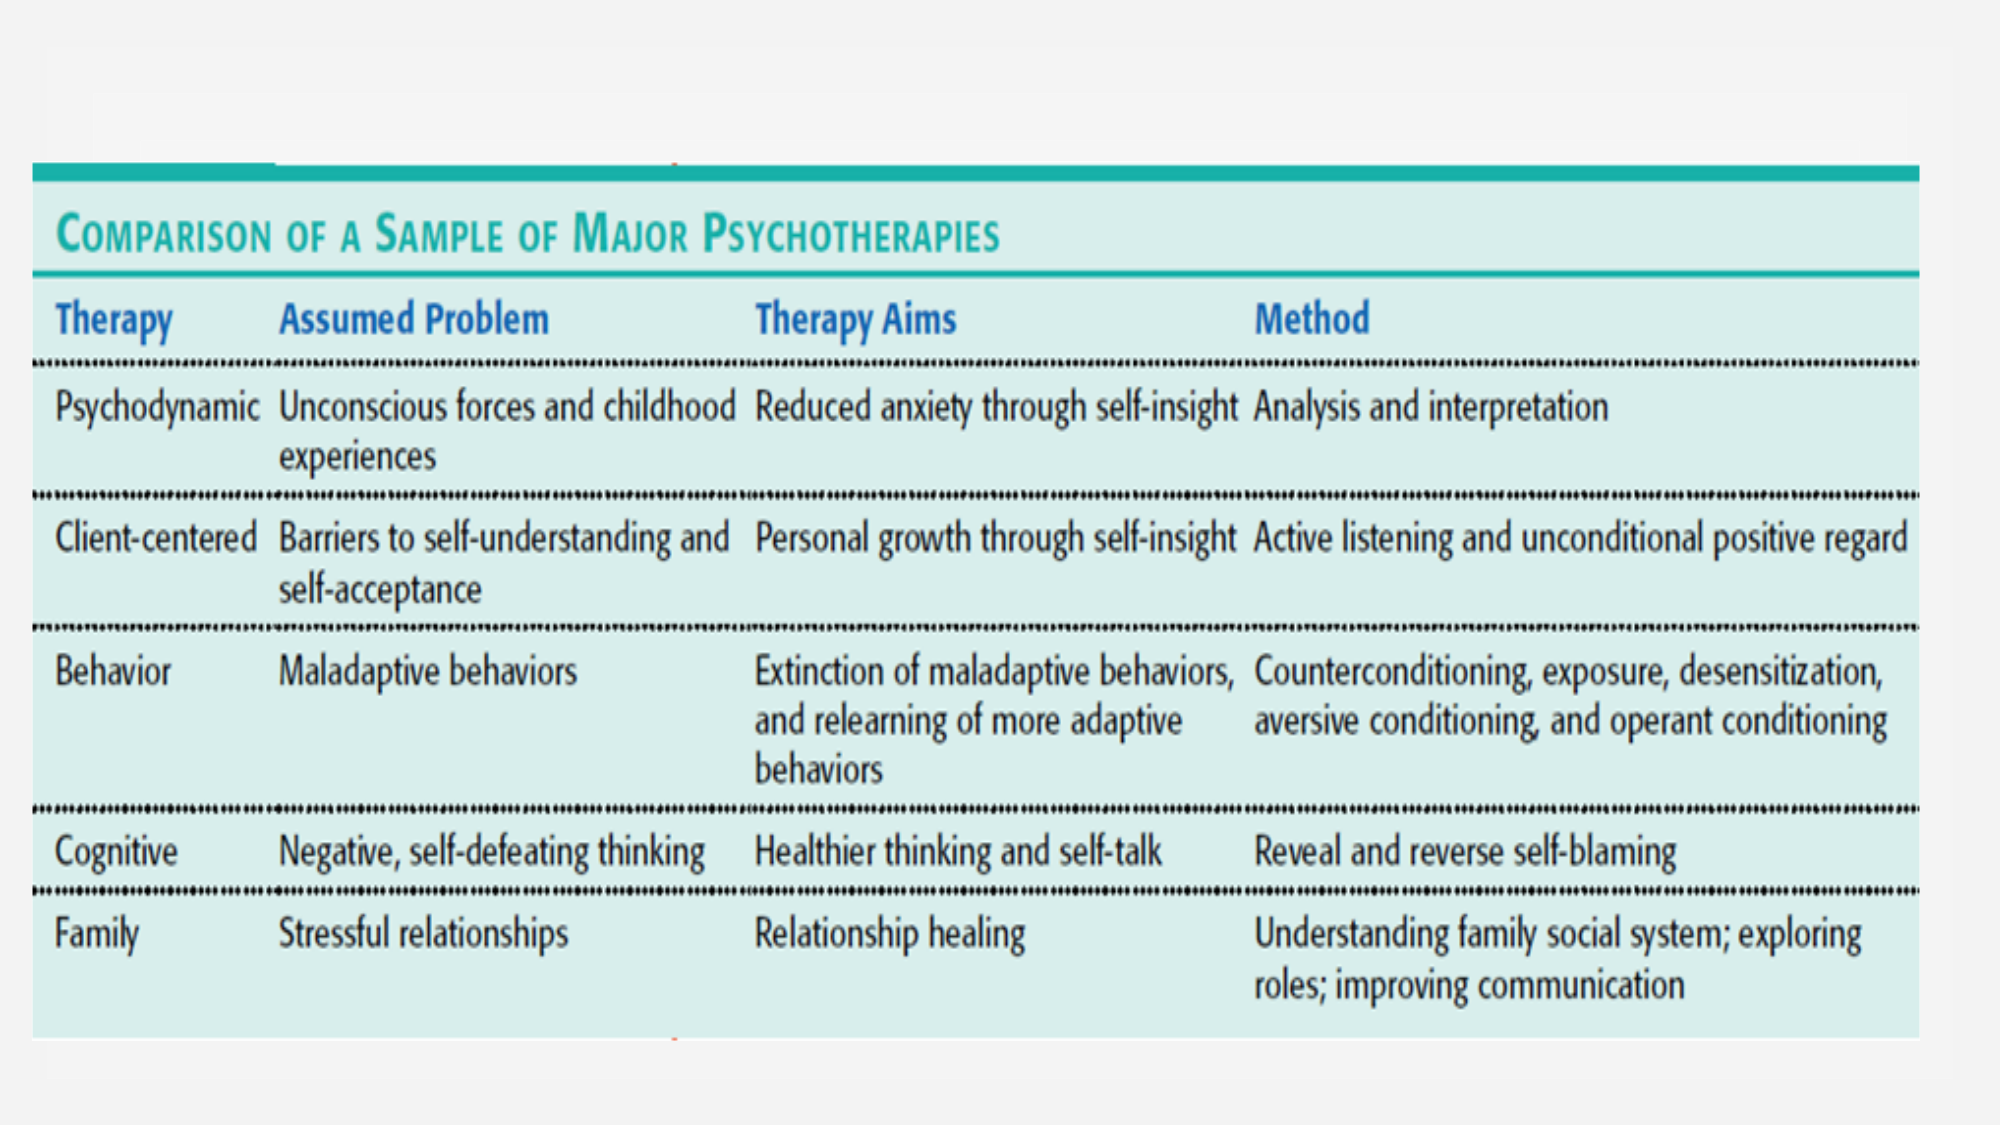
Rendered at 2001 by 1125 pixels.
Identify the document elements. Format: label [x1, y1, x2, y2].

picture [31, 161, 1920, 1041]
